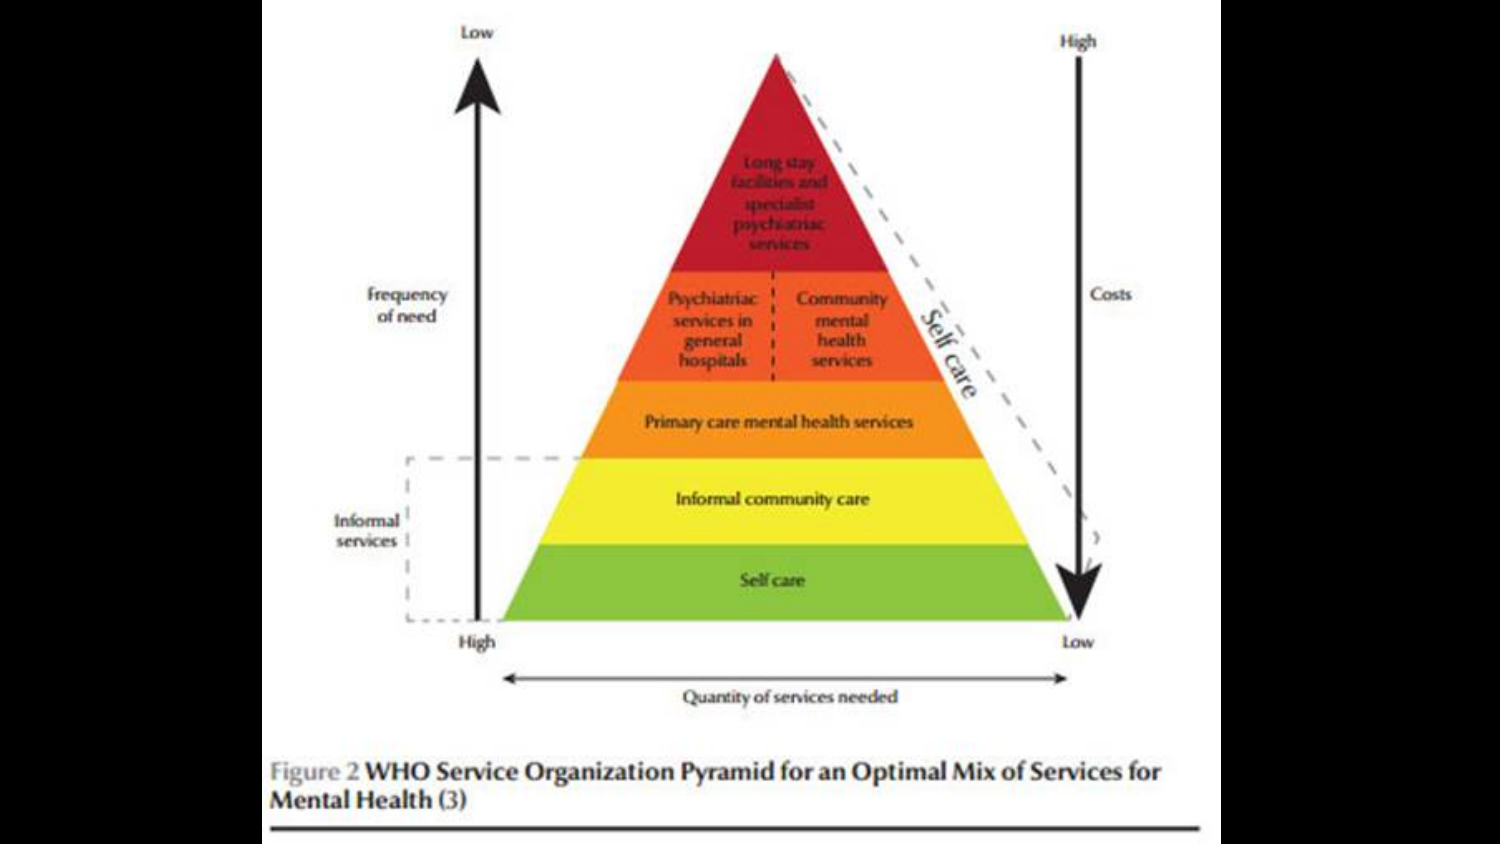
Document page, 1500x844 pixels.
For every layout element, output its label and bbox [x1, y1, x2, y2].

list [262, 0, 1221, 844]
